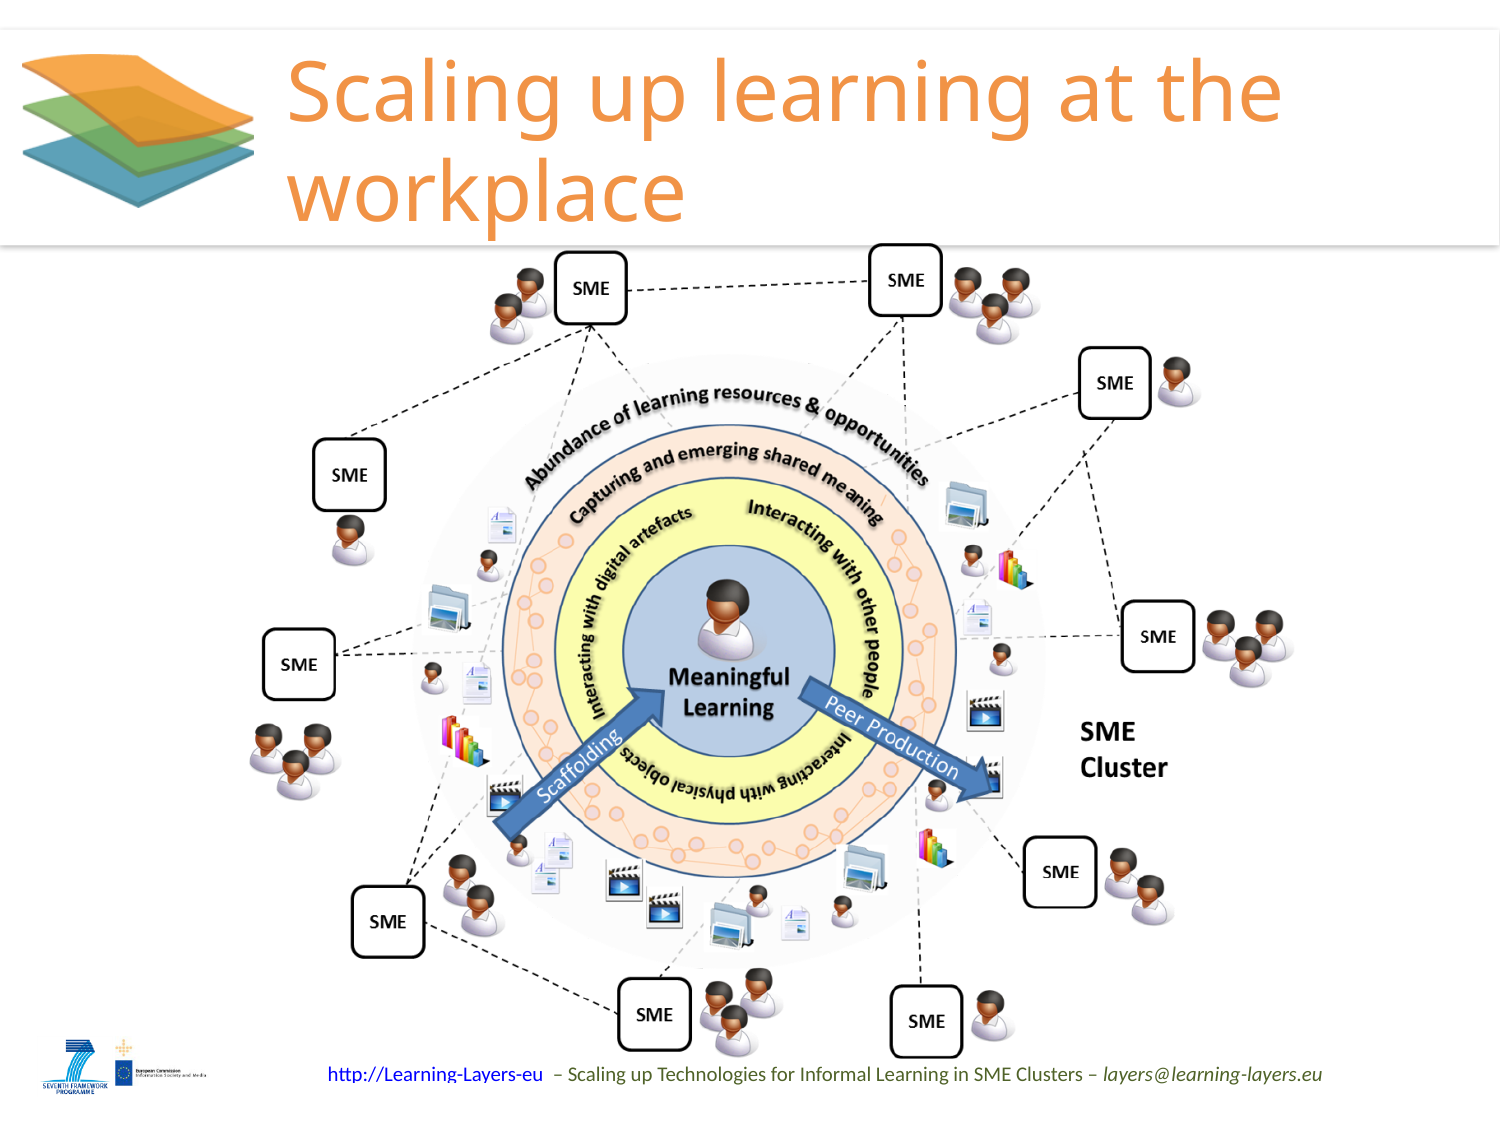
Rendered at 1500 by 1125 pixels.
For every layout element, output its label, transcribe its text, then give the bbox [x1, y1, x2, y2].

picture [37, 1036, 213, 1097]
text_box Scaling up learning at the workplace [271, 45, 1425, 233]
picture [241, 243, 1299, 1060]
picture [22, 54, 254, 208]
